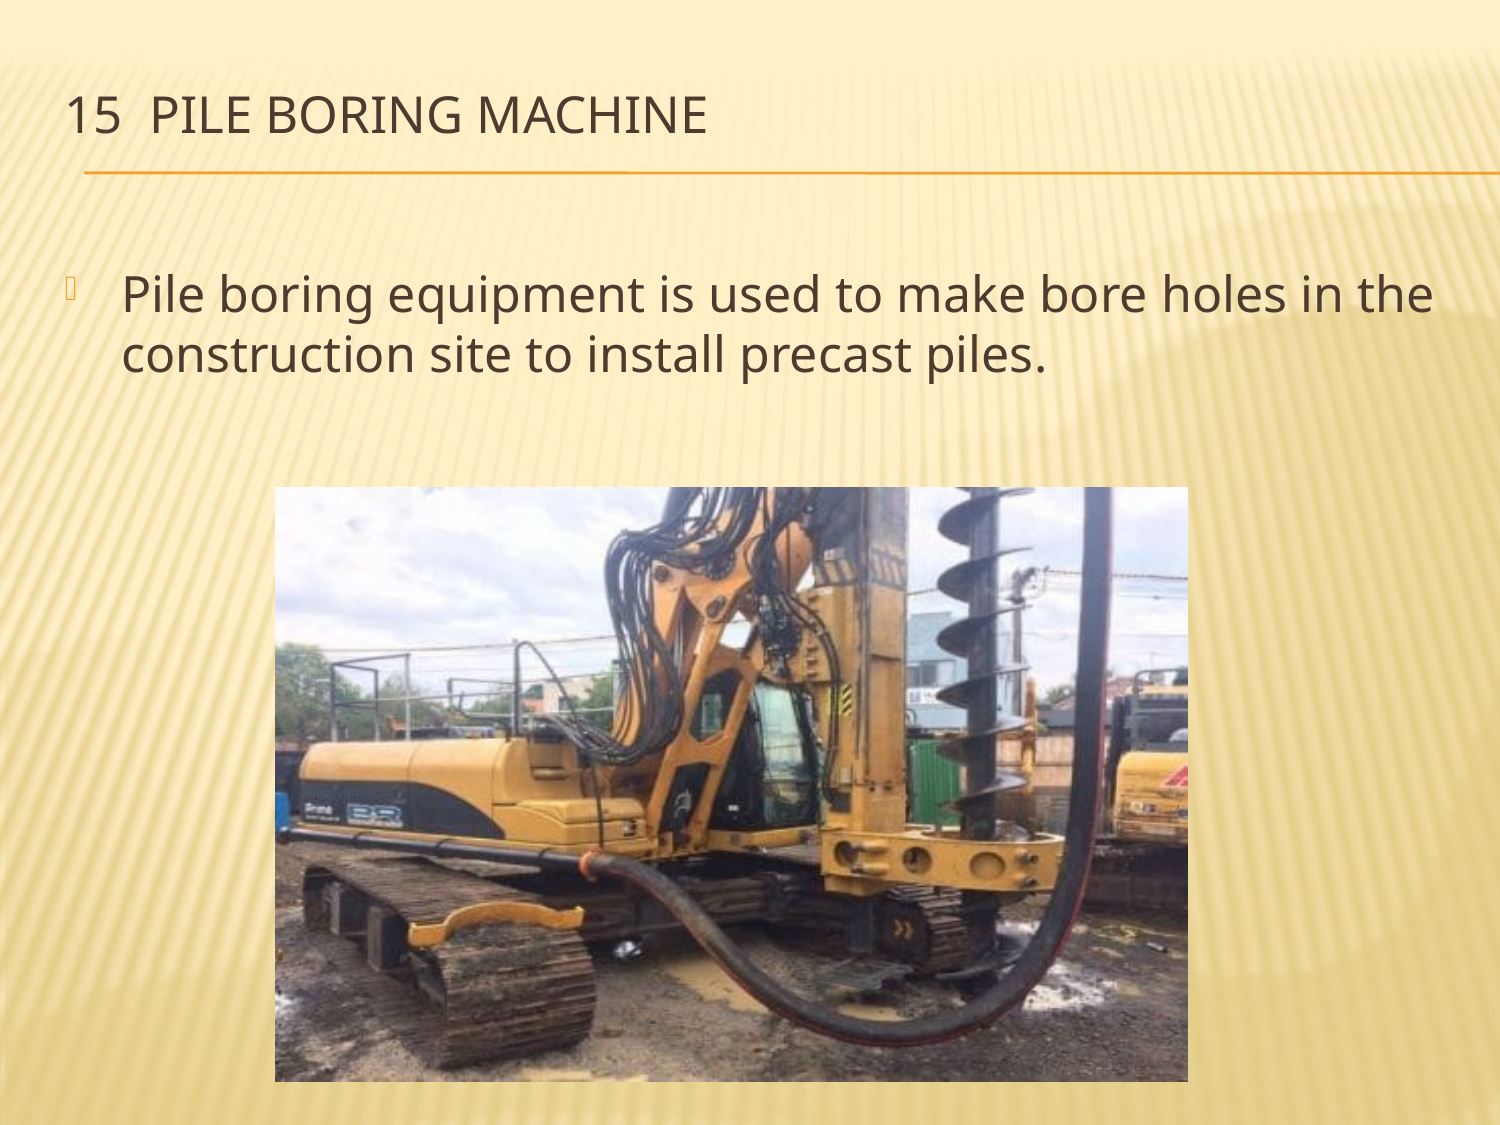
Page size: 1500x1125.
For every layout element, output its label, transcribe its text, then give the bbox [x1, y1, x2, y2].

list Pile boring equipment is used to make bore holes in the construction site to install precast piles. [50, 254, 1475, 998]
picture [274, 487, 1188, 1082]
title 15 Pile Boring Machine [50, 75, 1475, 213]
